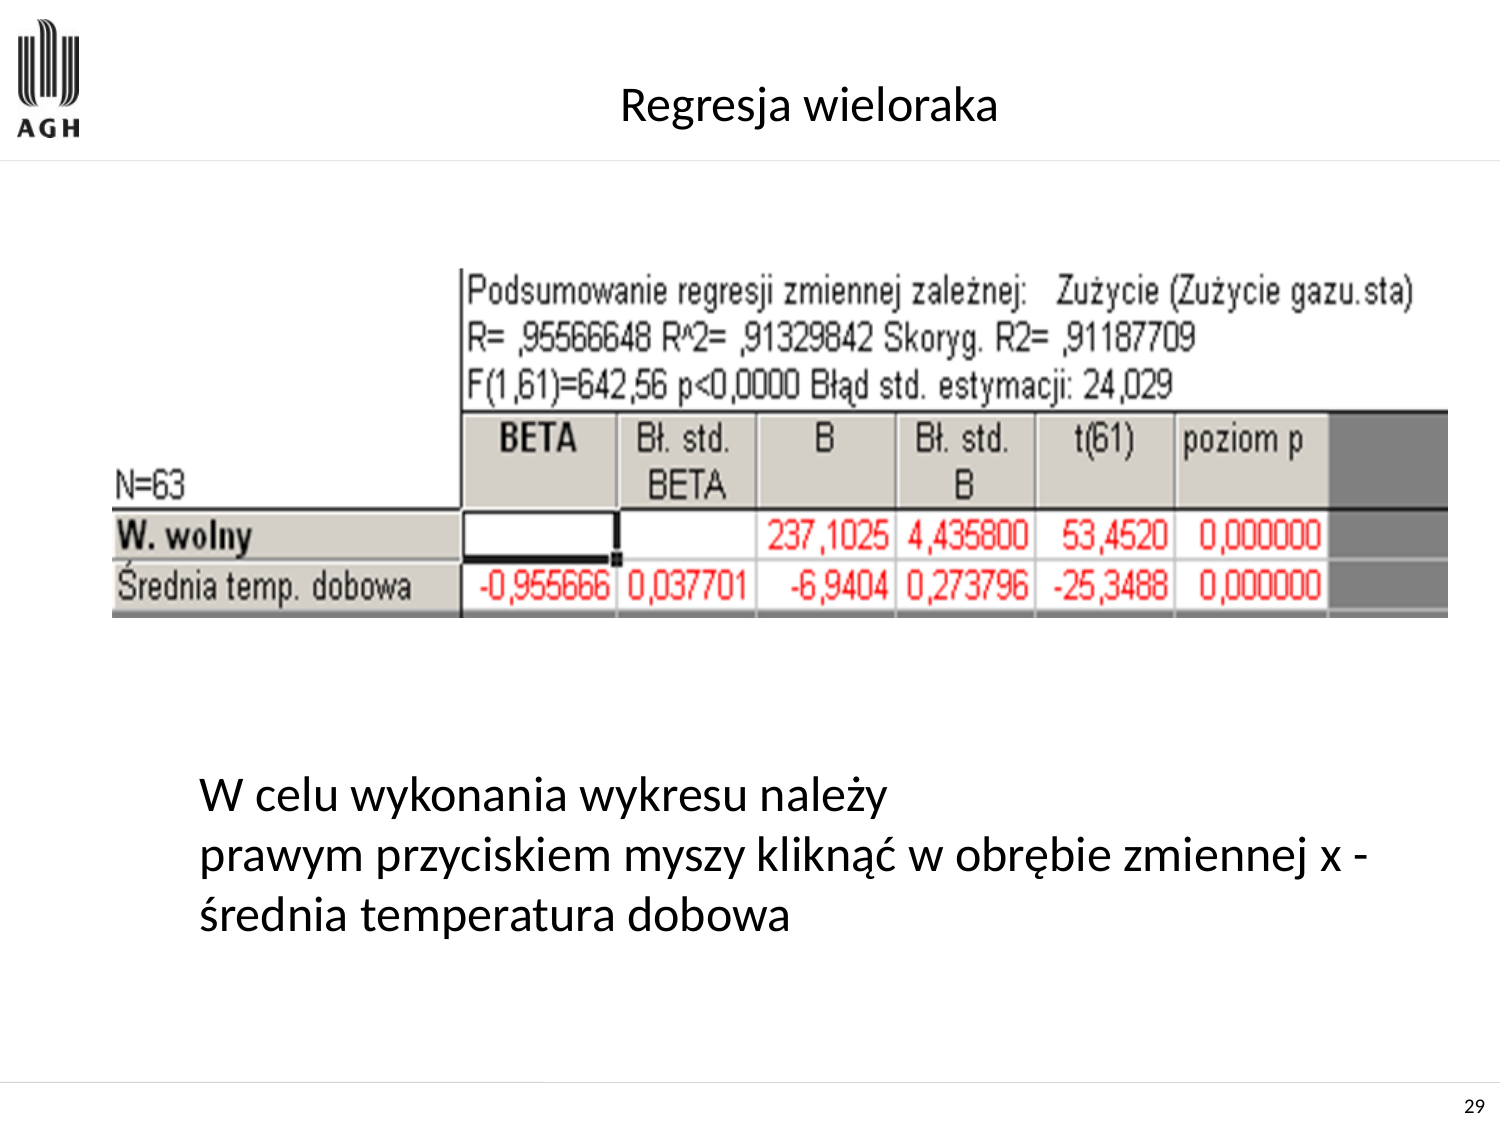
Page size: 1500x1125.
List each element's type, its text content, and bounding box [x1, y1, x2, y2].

title Regresja wieloraka [170, 30, 1450, 173]
picture [17, 19, 79, 138]
picture [111, 266, 1449, 618]
text_box W celu wykonania wykresu należy prawym przyciskiem myszy kliknąć w obrębie zmiennej x - średnia temperatura dobowa [184, 753, 1384, 949]
